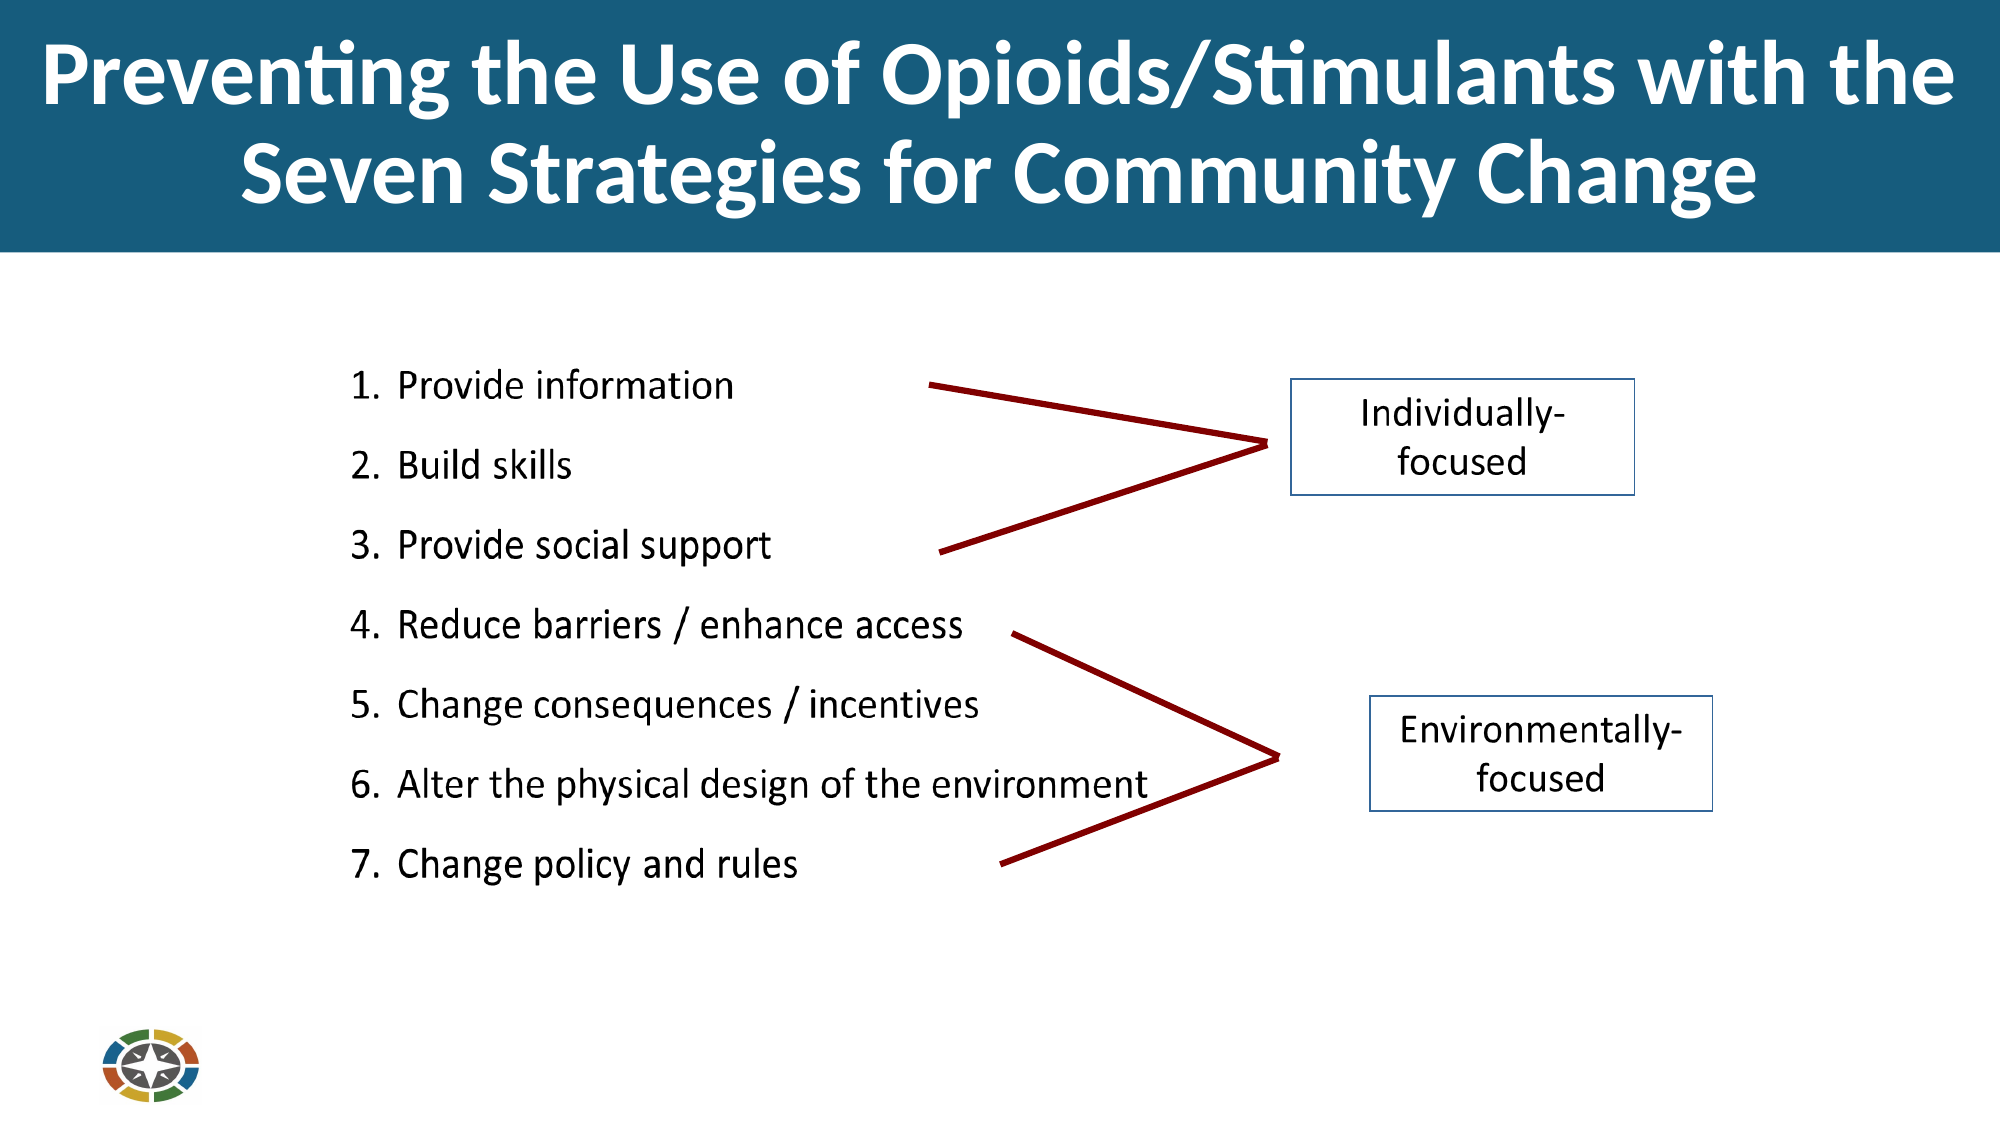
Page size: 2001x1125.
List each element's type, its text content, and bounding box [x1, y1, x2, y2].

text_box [939, 449, 1268, 553]
title Preventing the Use of Opioids/Stimulants with the Seven Strategies for Community Change [0, 0, 2000, 253]
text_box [999, 758, 1279, 865]
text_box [1011, 632, 1280, 757]
picture [323, 342, 1713, 981]
picture [99, 1026, 202, 1105]
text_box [928, 384, 1268, 443]
